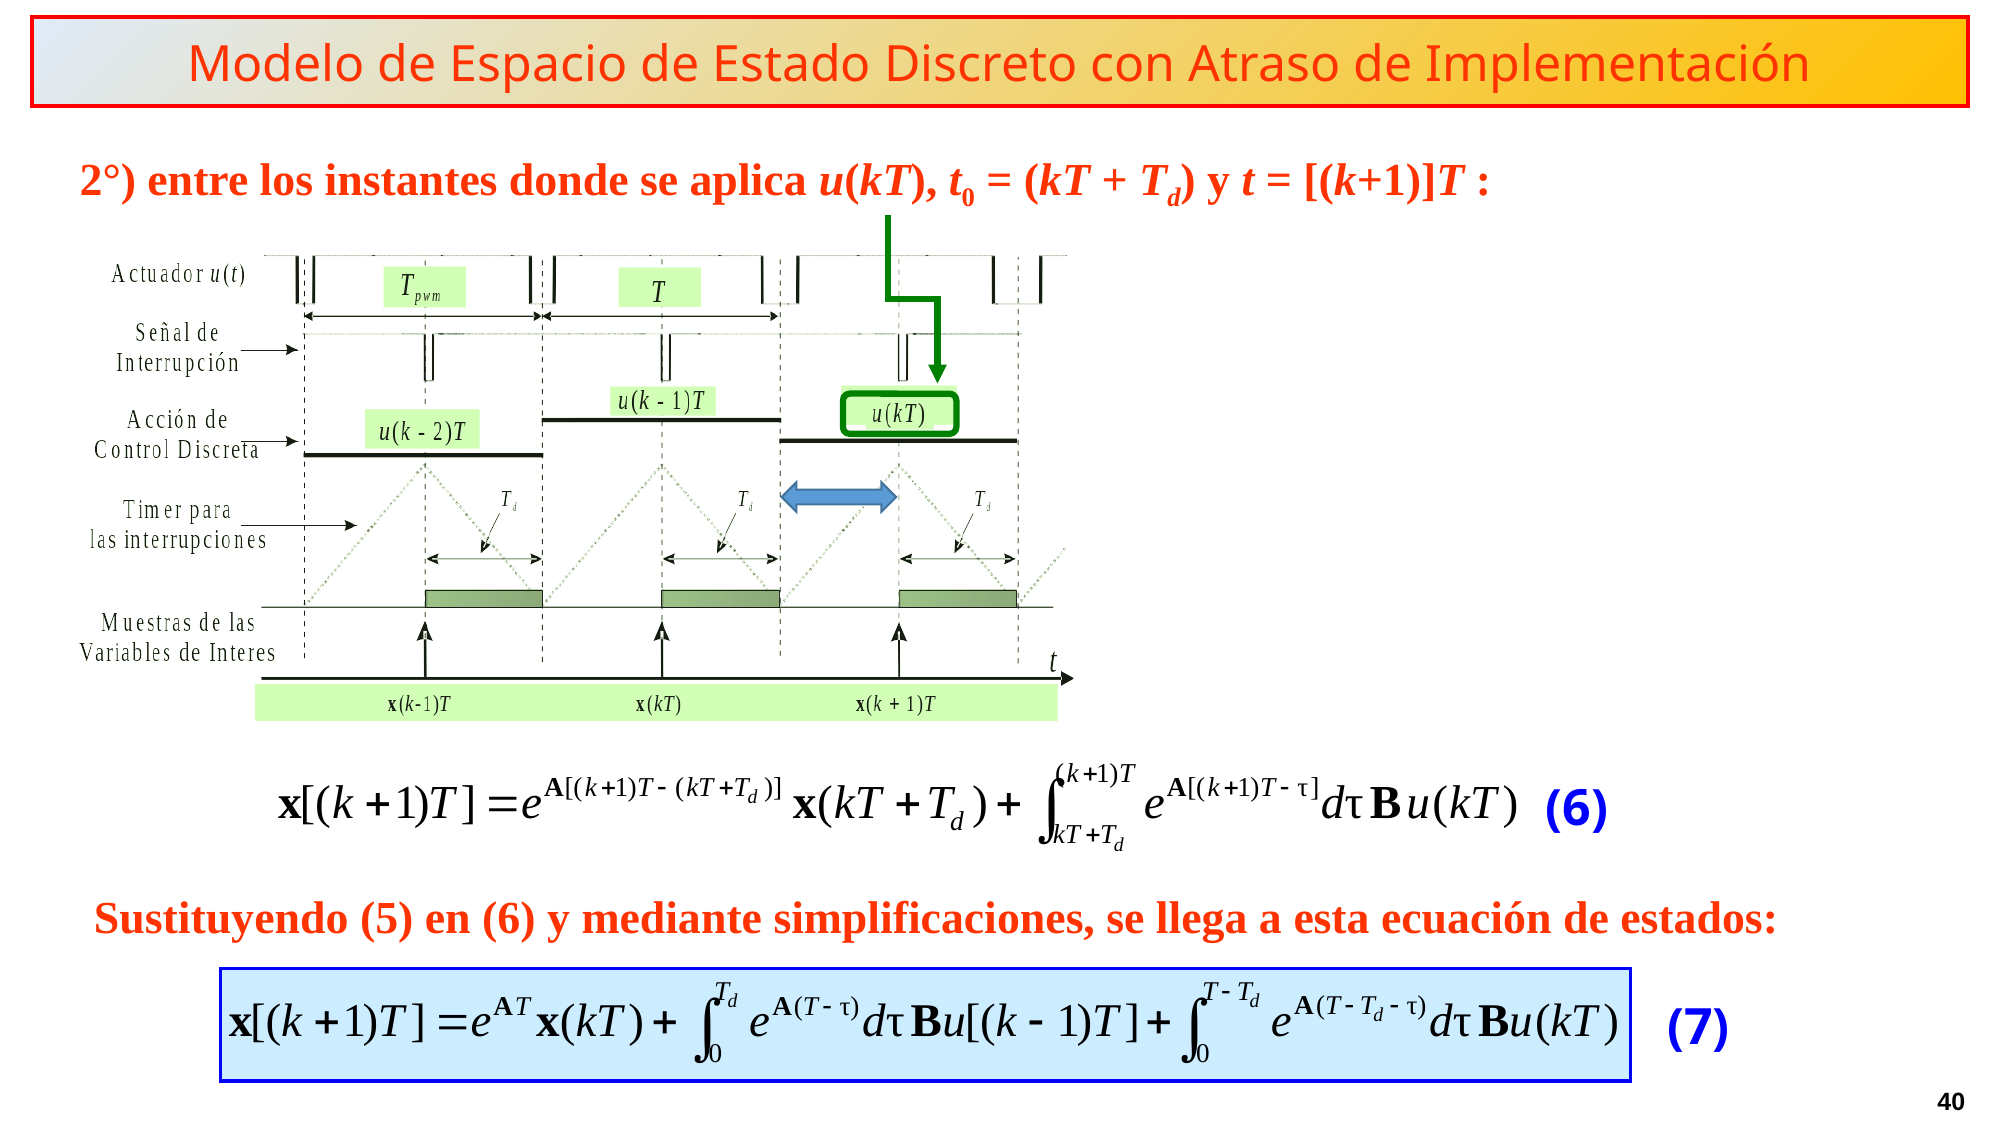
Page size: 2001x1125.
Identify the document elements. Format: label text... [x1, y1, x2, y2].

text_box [79, 255, 1074, 721]
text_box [828, 274, 997, 324]
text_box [270, 751, 1529, 862]
text_box 2°) entre los instantes donde se aplica u(kT), t0 = (kT + Td) y t = [(k+1)]T : [64, 142, 1529, 220]
text_box (7) [1629, 986, 1769, 1062]
slide_number 40 [1914, 1070, 1981, 1125]
text_box Modelo de Espacio de Estado Discreto con Atraso de Implementación [31, 16, 1968, 107]
text_box (6) [1529, 768, 1647, 844]
text_box Sustituyendo (5) en (6) y mediante simplificaciones, se llega a esta ecuación de estados: [79, 880, 1817, 950]
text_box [221, 969, 1629, 1080]
